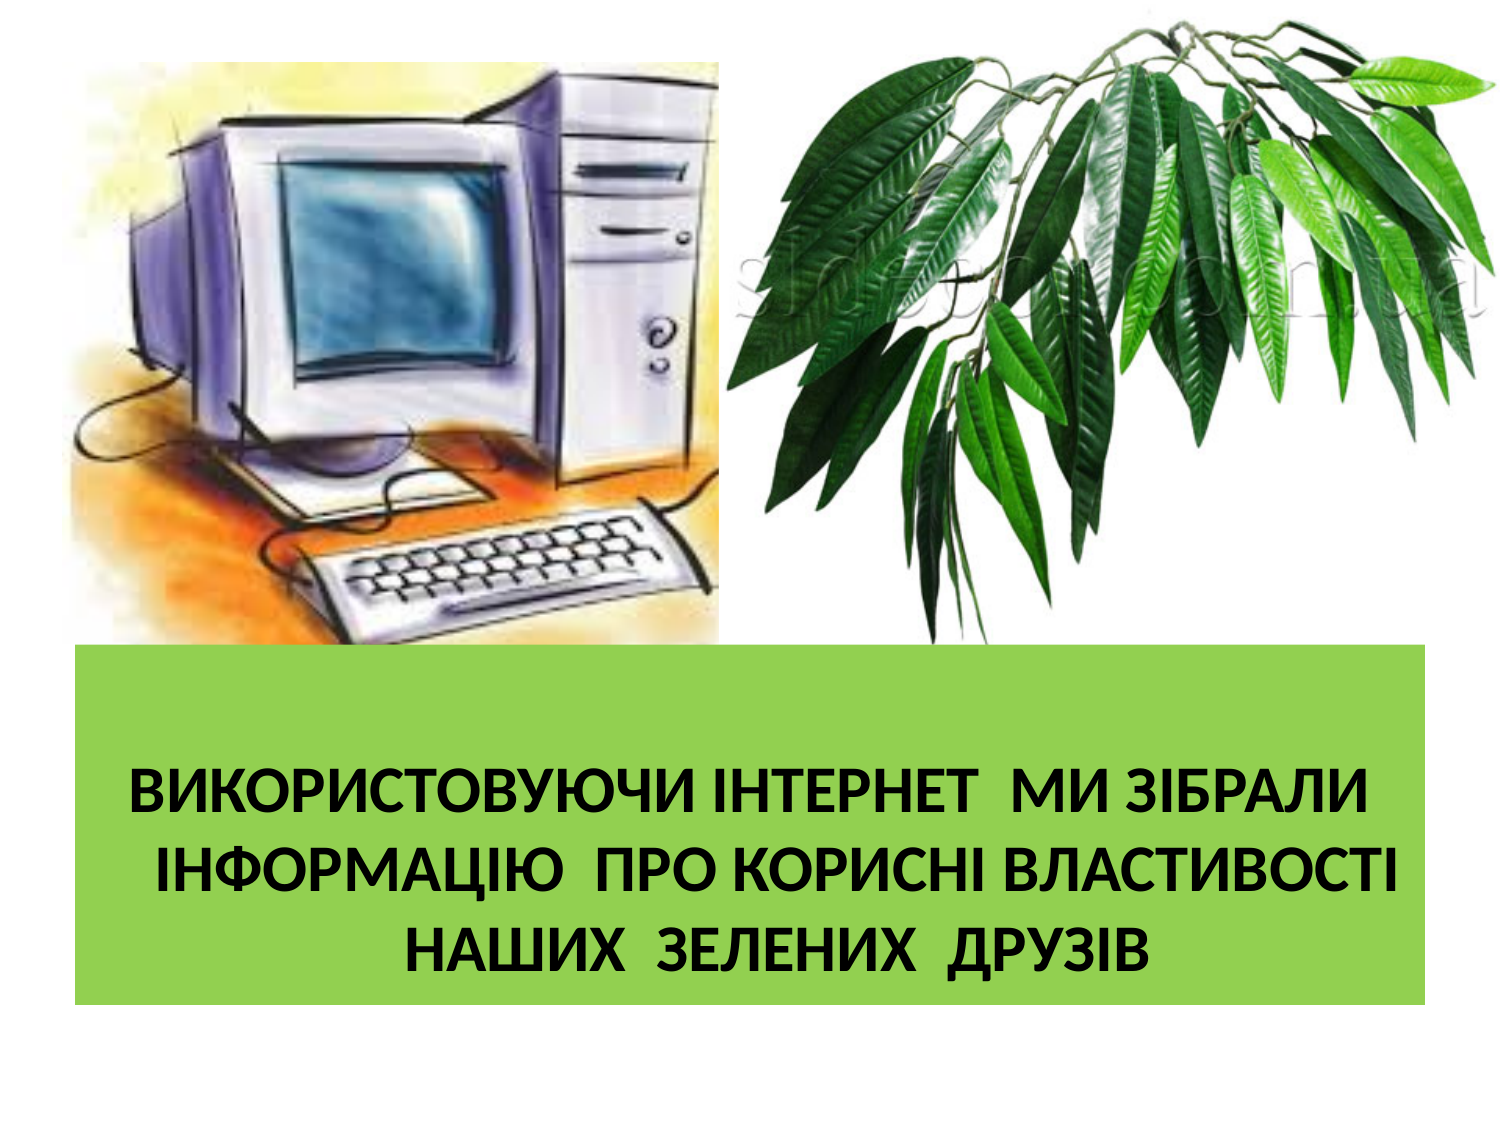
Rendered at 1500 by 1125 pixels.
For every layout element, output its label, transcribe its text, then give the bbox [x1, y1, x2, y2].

picture [62, 0, 1500, 676]
list ВИКОРИСТОВУЮЧИ ІНТЕРНЕТ МИ ЗІБРАЛИ ІНФОРМАЦІЮ ПРО КОРИСНІ ВЛАСТИВОСТІ НАШИХ ЗЕЛЕНИХ ДРУЗІВ [75, 683, 1425, 1005]
